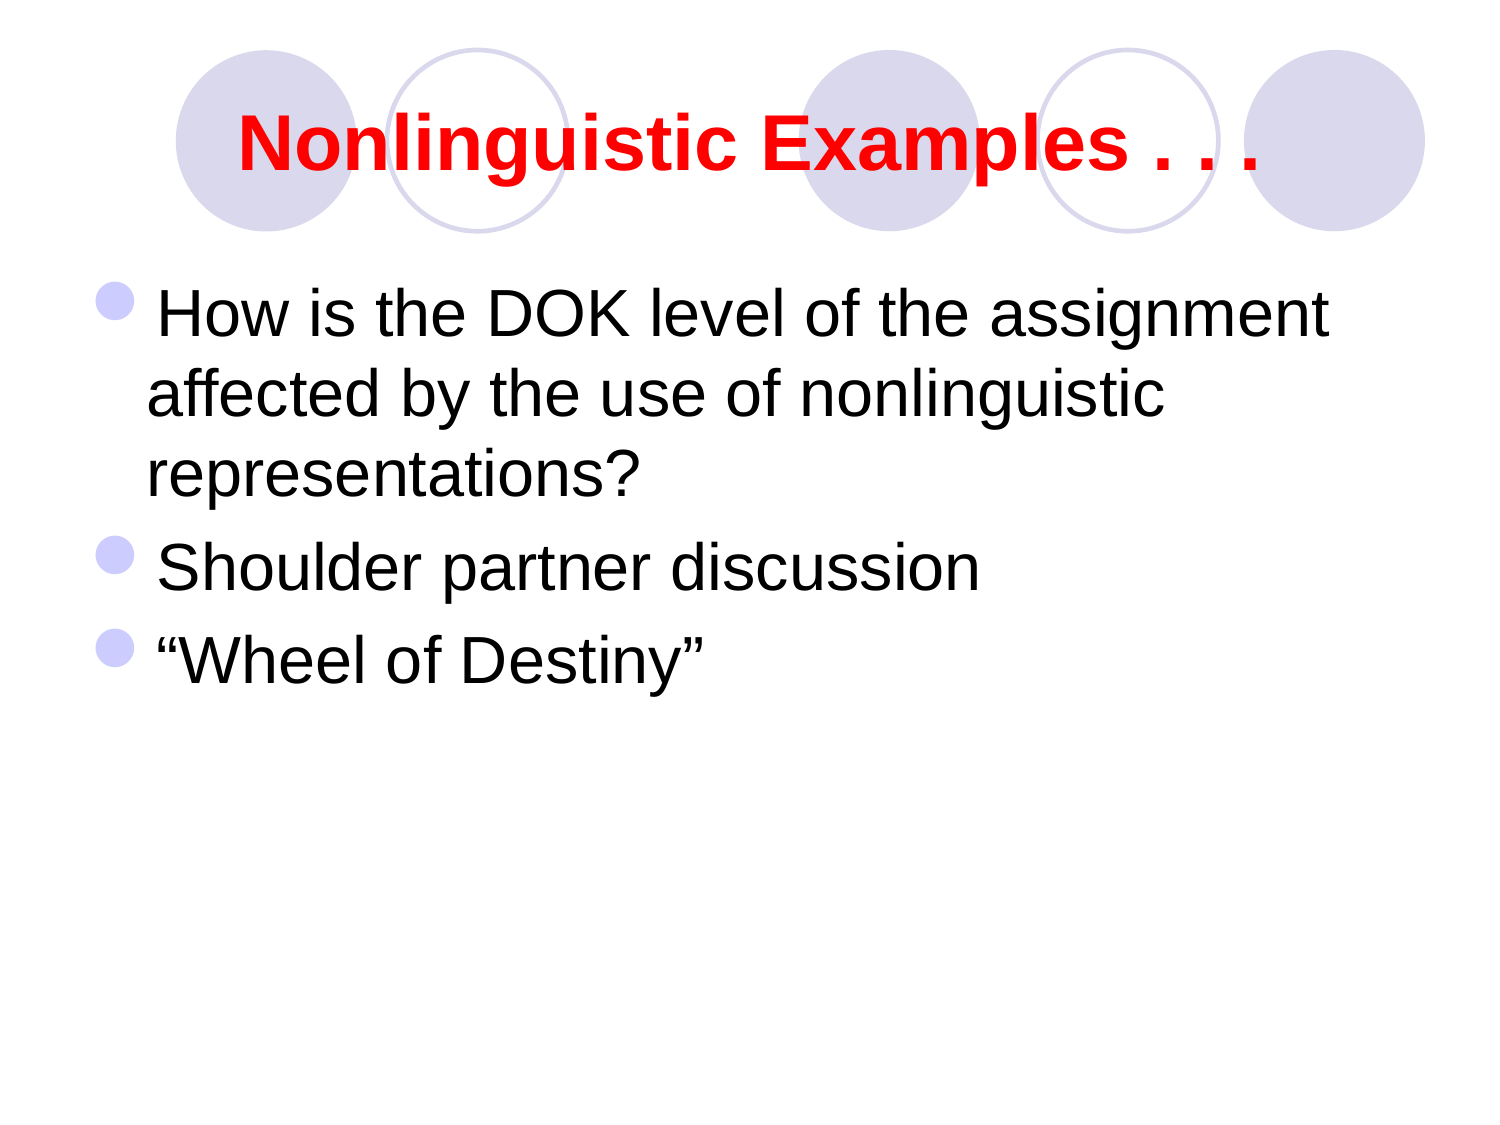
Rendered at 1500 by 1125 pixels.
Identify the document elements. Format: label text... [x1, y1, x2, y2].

list How is the DOK level of the assignment affected by the use of nonlinguistic representations? Shoulder partner discussion “Wheel of Destiny” [74, 262, 1426, 1006]
title Nonlinguistic Examples . . . [74, 44, 1426, 233]
